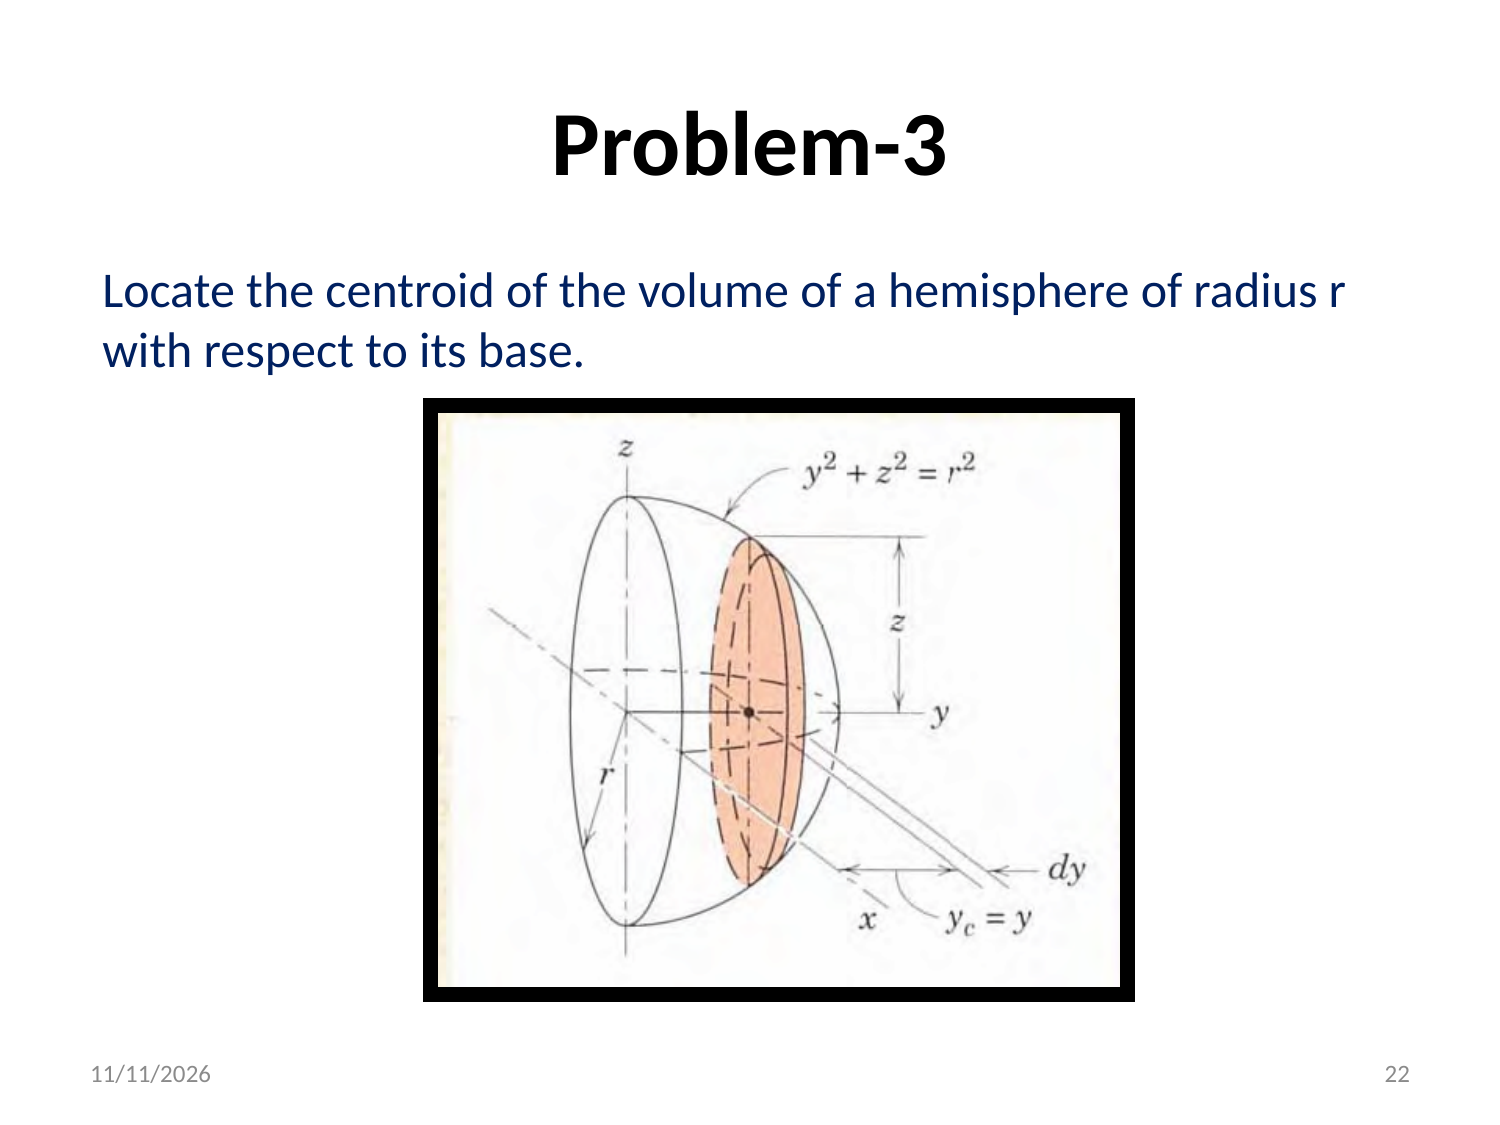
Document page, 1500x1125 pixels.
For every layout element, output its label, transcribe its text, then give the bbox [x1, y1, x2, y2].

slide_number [75, 1042, 425, 1103]
slide_number 22 [1074, 1042, 1425, 1103]
title Problem-3 [75, 45, 1425, 233]
picture [437, 412, 1121, 988]
text_box Locate the centroid of the volume of a hemisphere of radius r with respect to its base. [87, 249, 1438, 385]
